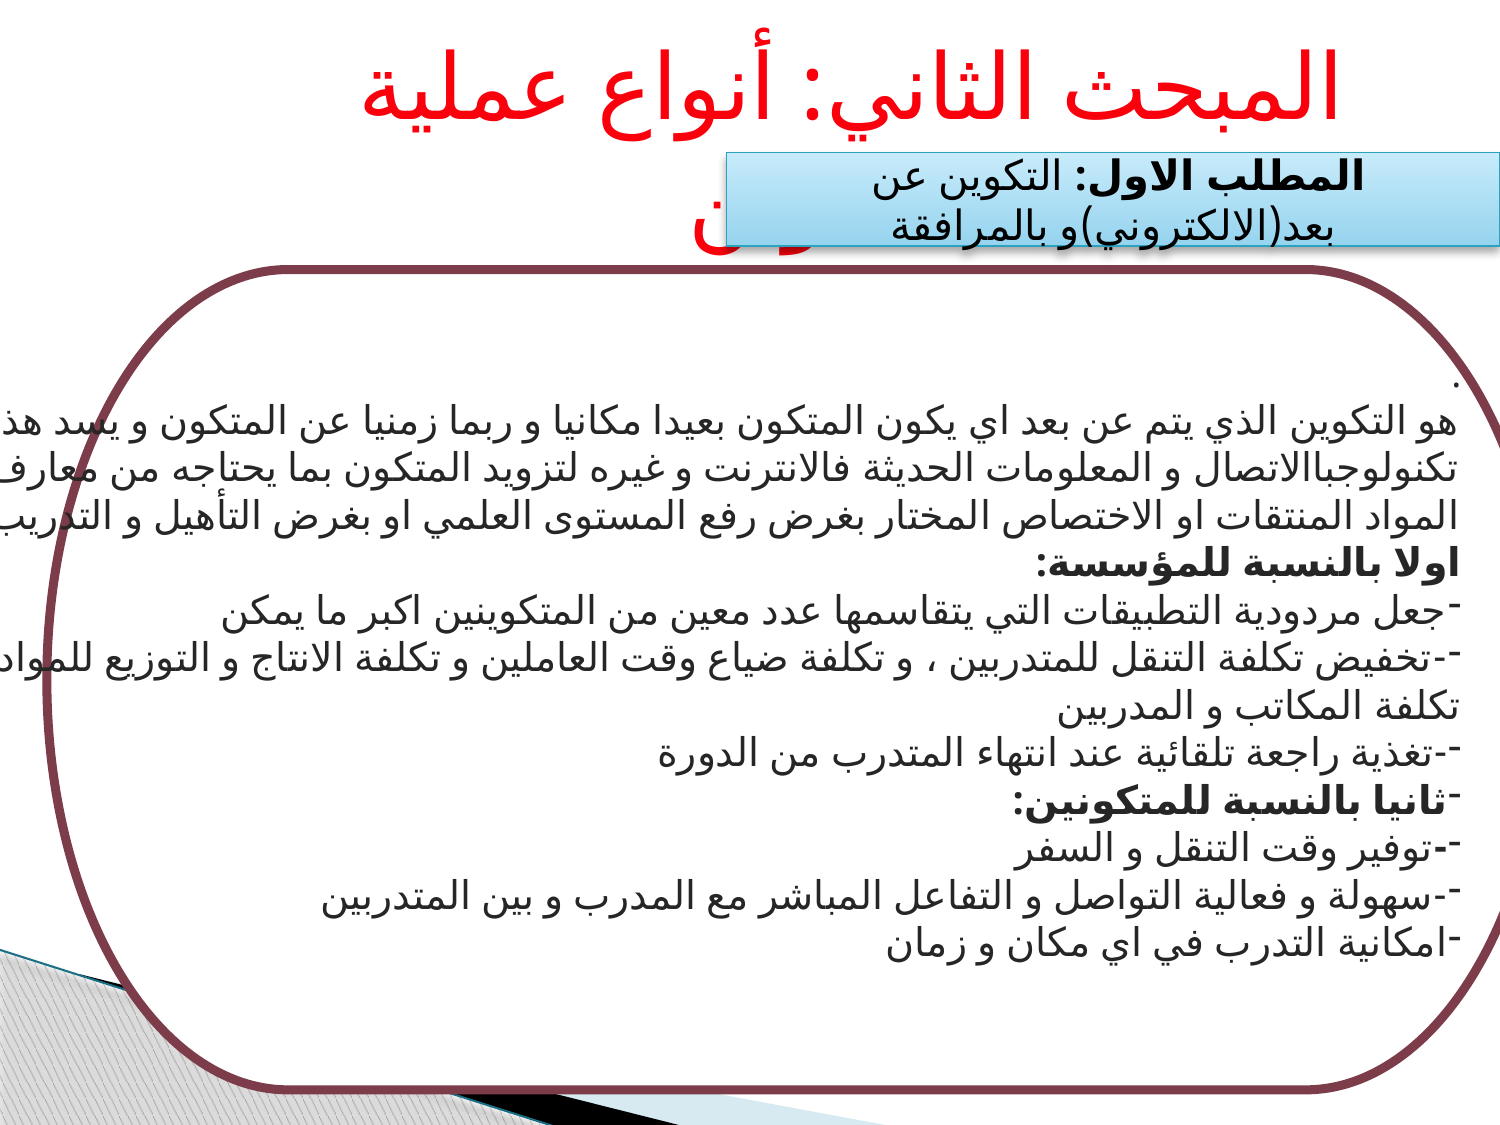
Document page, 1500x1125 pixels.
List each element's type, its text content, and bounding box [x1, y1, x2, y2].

text_box المطلب الاول: التكوين عن بعد(الالكتروني)و بالمرافقة [726, 152, 1500, 247]
text_box [1441, 992, 1469, 1027]
text_box المبحث الثاني: أنواع عملية التكوين [234, 0, 1442, 260]
text_box . هو التكوين الذي يتم عن بعد اي يكون المتكون بعيدا مكانيا و ربما زمنيا عن المتكون و يسد هذا البعد باستخدام تكنولوجباالاتصال و المعلومات الحديثة فالانترنت و غيره لتزويد المتكون بما يحتاجه من معارف في مختلف المواد المنتقات او الاختصاص المختار بغرض رفع المستوى العلمي او بغرض التأهيل و التدريب و تكمن اهميته: اولا بالنسبة للمؤسسة: جعل مردودية التطبيقات التي يتقاسمها عدد معين من المتكوينين اكبر ما يمكن -تخفيض تكلفة التنقل للمتدربين ، و تكلفة ضياع وقت العاملين و تكلفة الانتاج و التوزيع للمواد التدربية و تخفيض تكلفة المكاتب و المدربين -تغذية راجعة تلقائية عند انتهاء المتدرب من الدورة ثانيا بالنسبة للمتكونين: -توفير وقت التنقل و السفر -سهولة و فعالية التواصل و التفاعل المباشر مع المدرب و بين المتدربين امكانية التدرب في اي مكان و زمان [42, 265, 1500, 1095]
